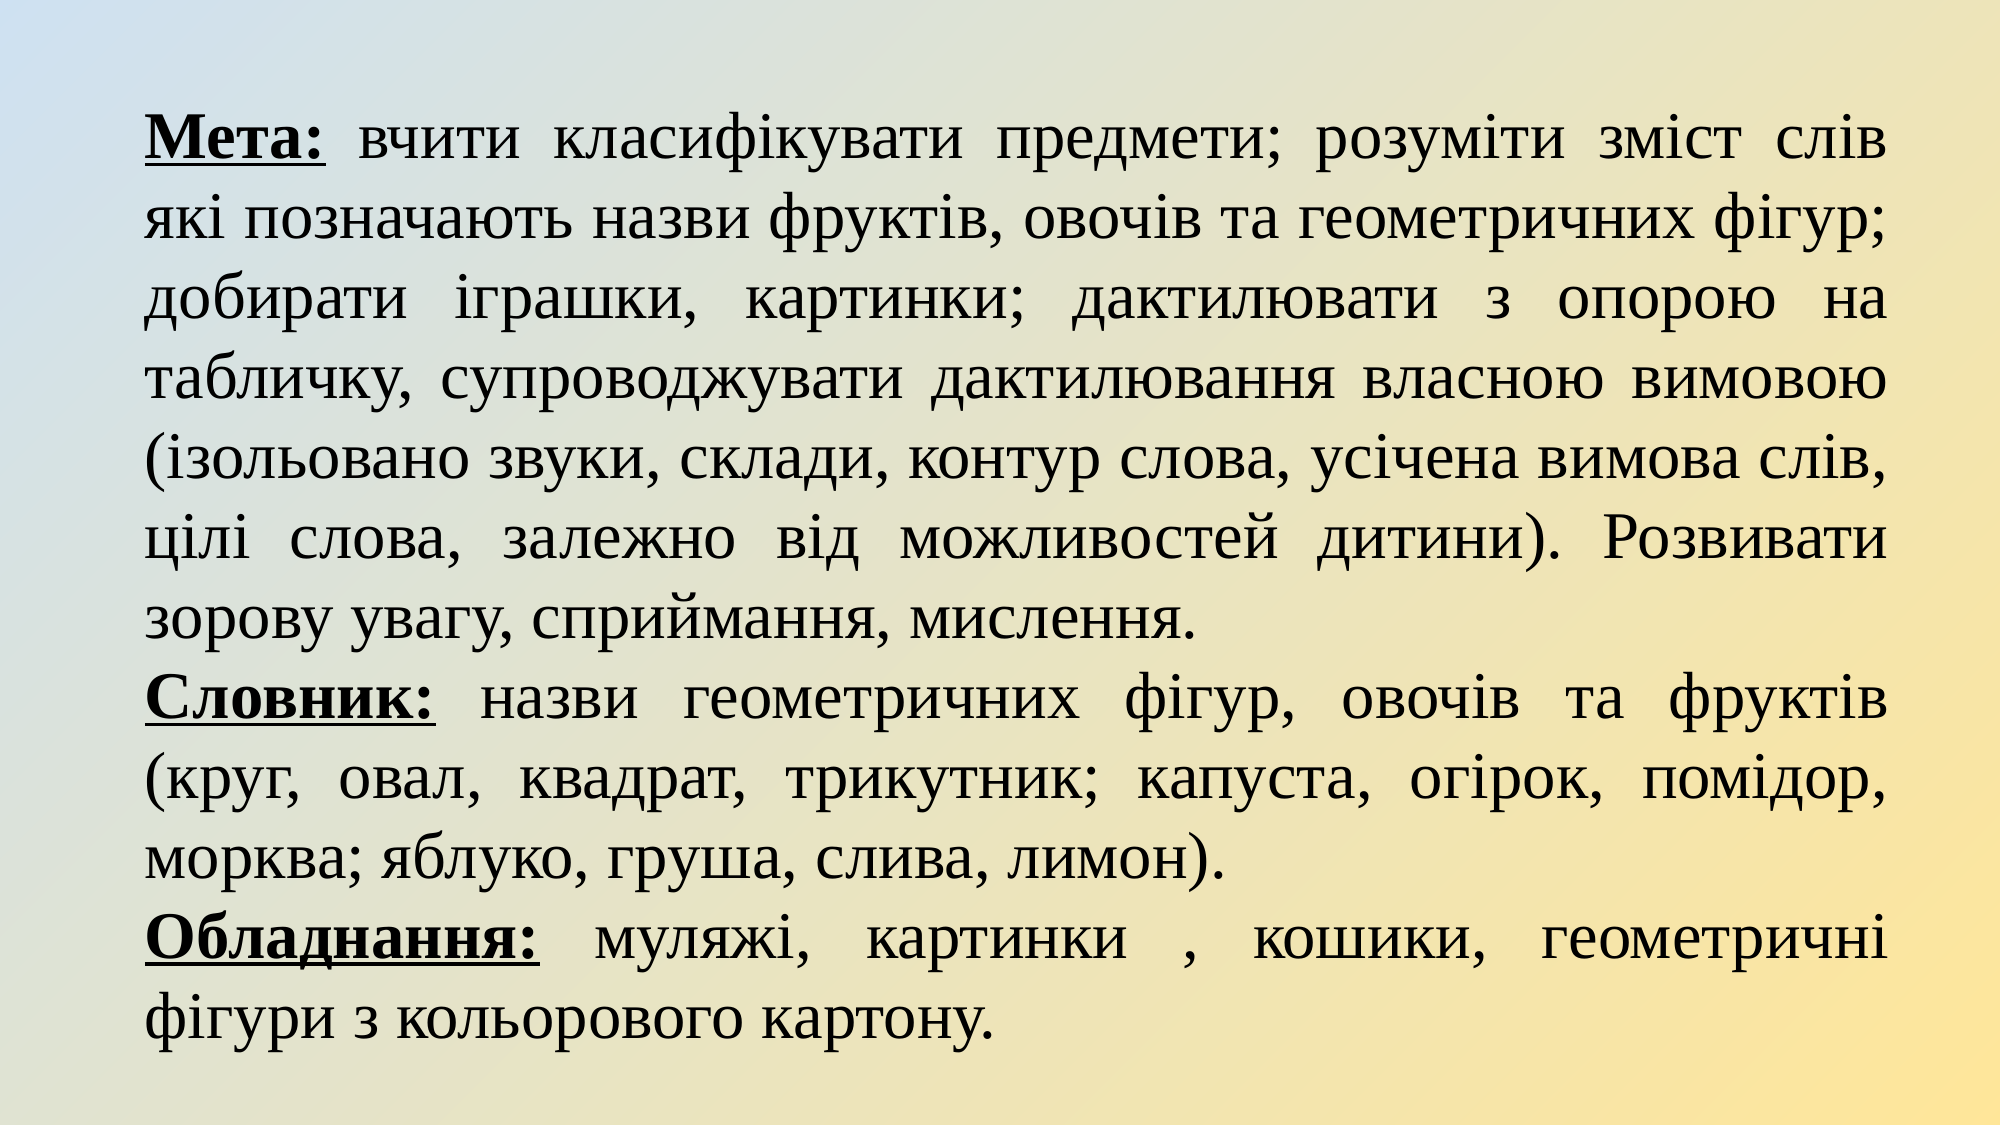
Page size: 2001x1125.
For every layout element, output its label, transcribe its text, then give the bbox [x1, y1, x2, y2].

text_box Мета: вчити класифікувати предмети; розуміти зміст слів які позначають назви фруктів, овочів та геометричних фігур; добирати іграшки, картинки; дактилювати з опорою на табличку, супроводжувати дактилювання власною вимовою (ізольовано звуки, склади, контур слова, усічена вимова слів, цілі слова, залежно від можливостей дитини). Розвивати зорову увагу, сприймання, мислення. Словник: назви геометричних фігур, овочів та фруктів (круг, овал, квадрат, трикутник; капуста, огірок, помідор, морква; яблуко, груша, слива, лимон). Обладнання: муляжі, картинки , кошики, геометричні фігури з кольорового картону. [129, 84, 1905, 1110]
